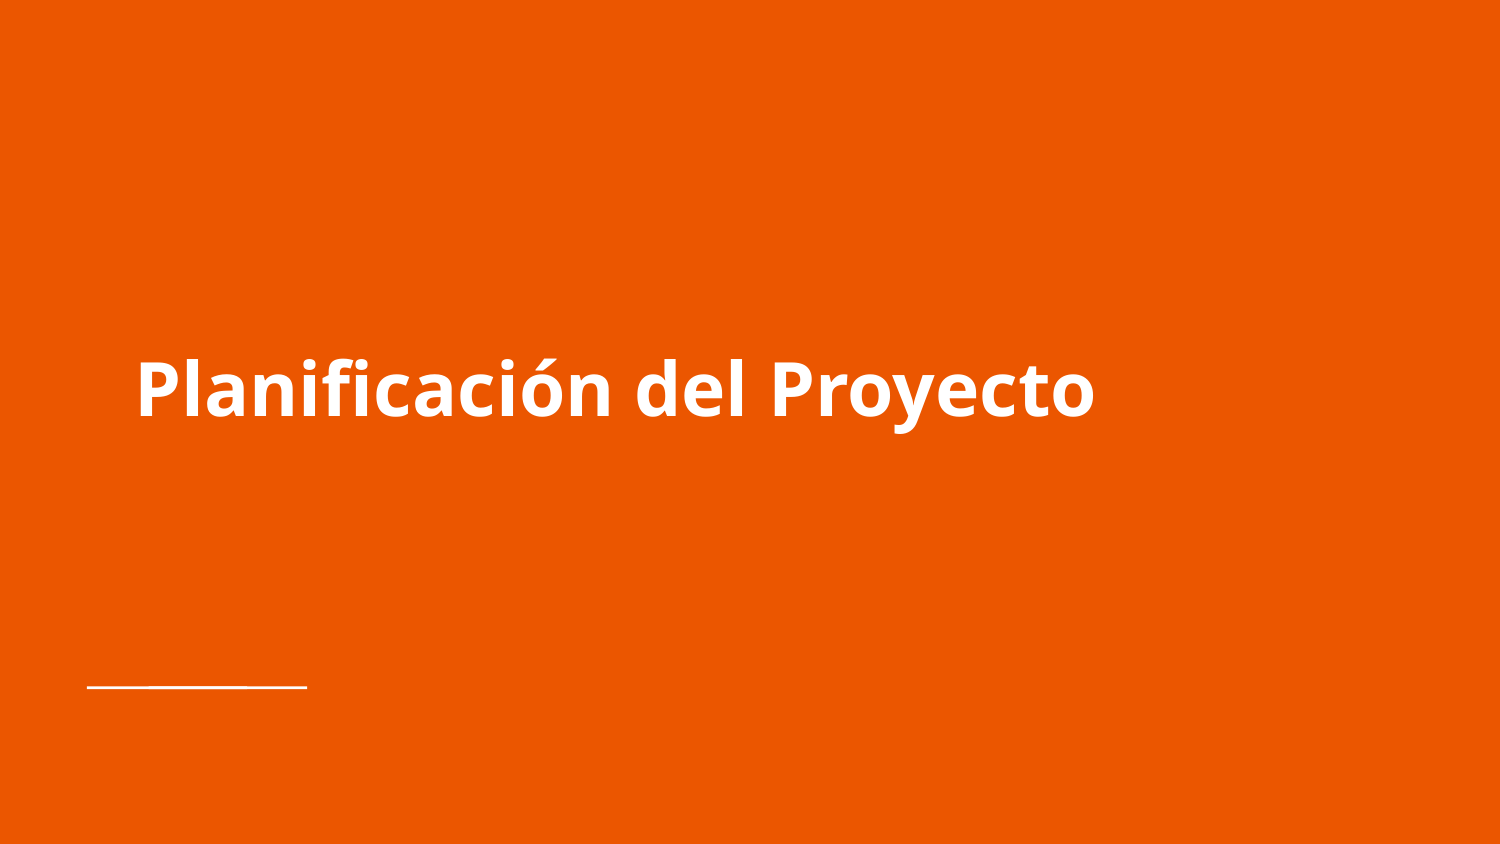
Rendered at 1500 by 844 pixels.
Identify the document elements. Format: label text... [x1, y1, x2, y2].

title Planificación del Proyecto [119, 141, 1272, 632]
